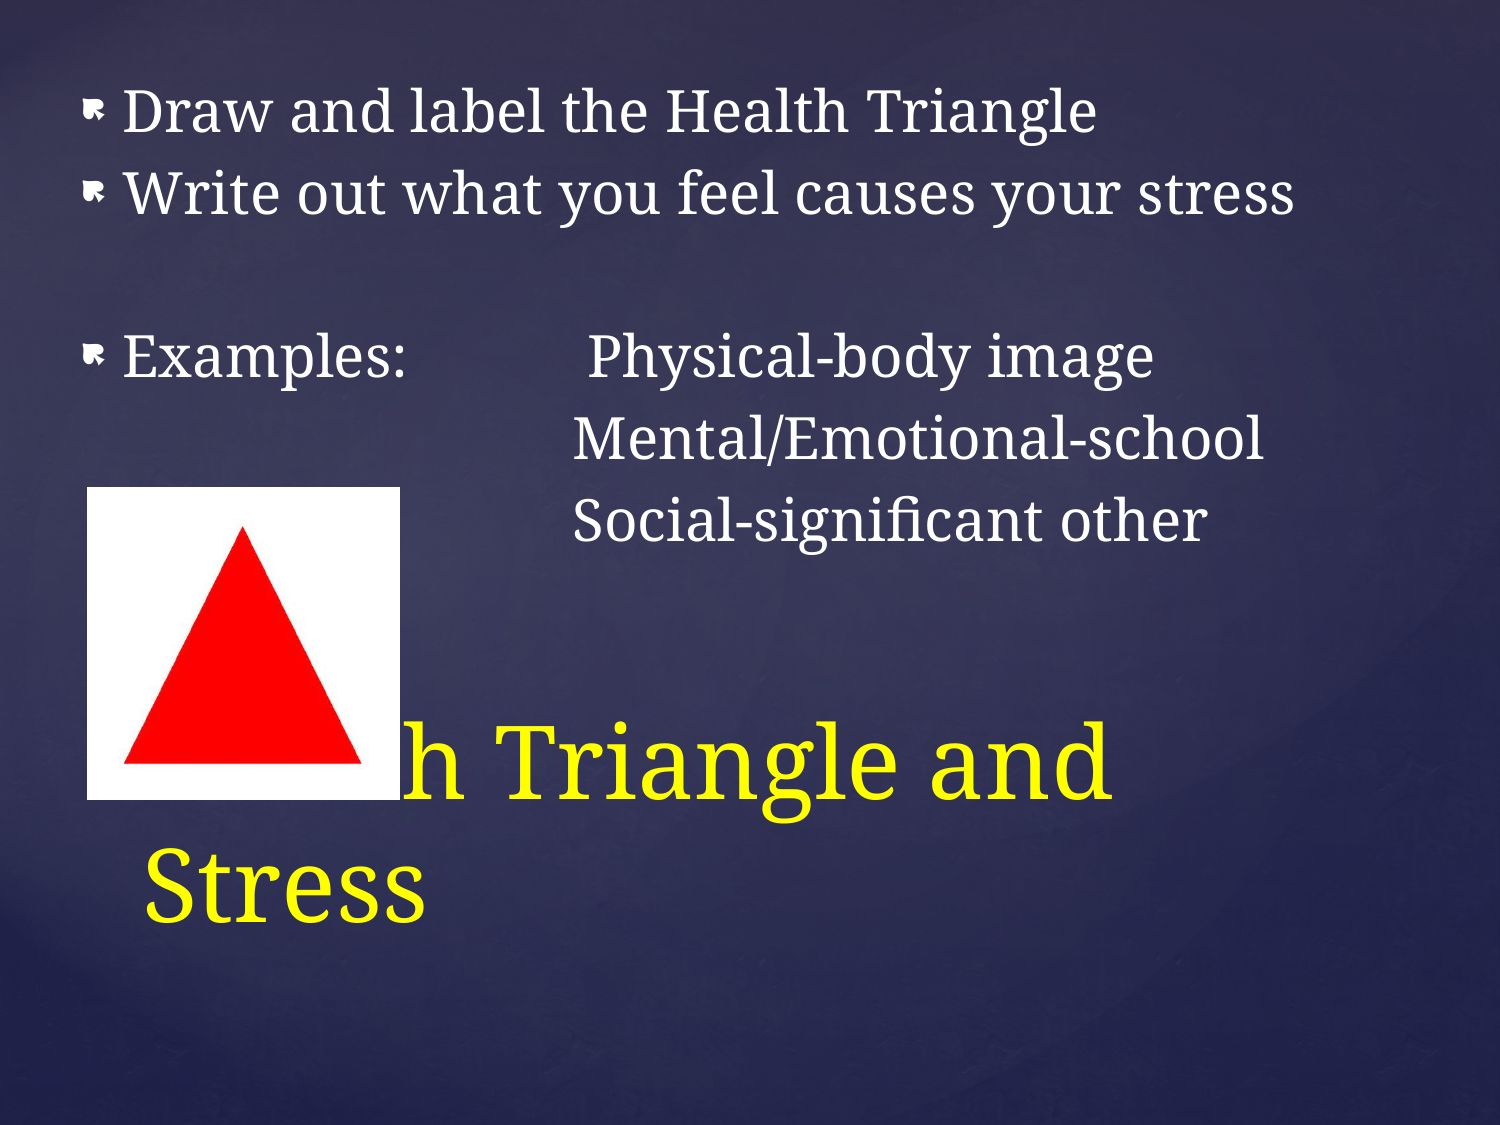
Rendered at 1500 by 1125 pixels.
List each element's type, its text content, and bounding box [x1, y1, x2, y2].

list Draw and label the Health Triangle Write out what you feel causes your stress Examples: Physical-body image Mental/Emotional-school Social-significant other [62, 37, 1350, 713]
picture [86, 486, 401, 801]
title Health Triangle and Stress [127, 800, 1365, 950]
